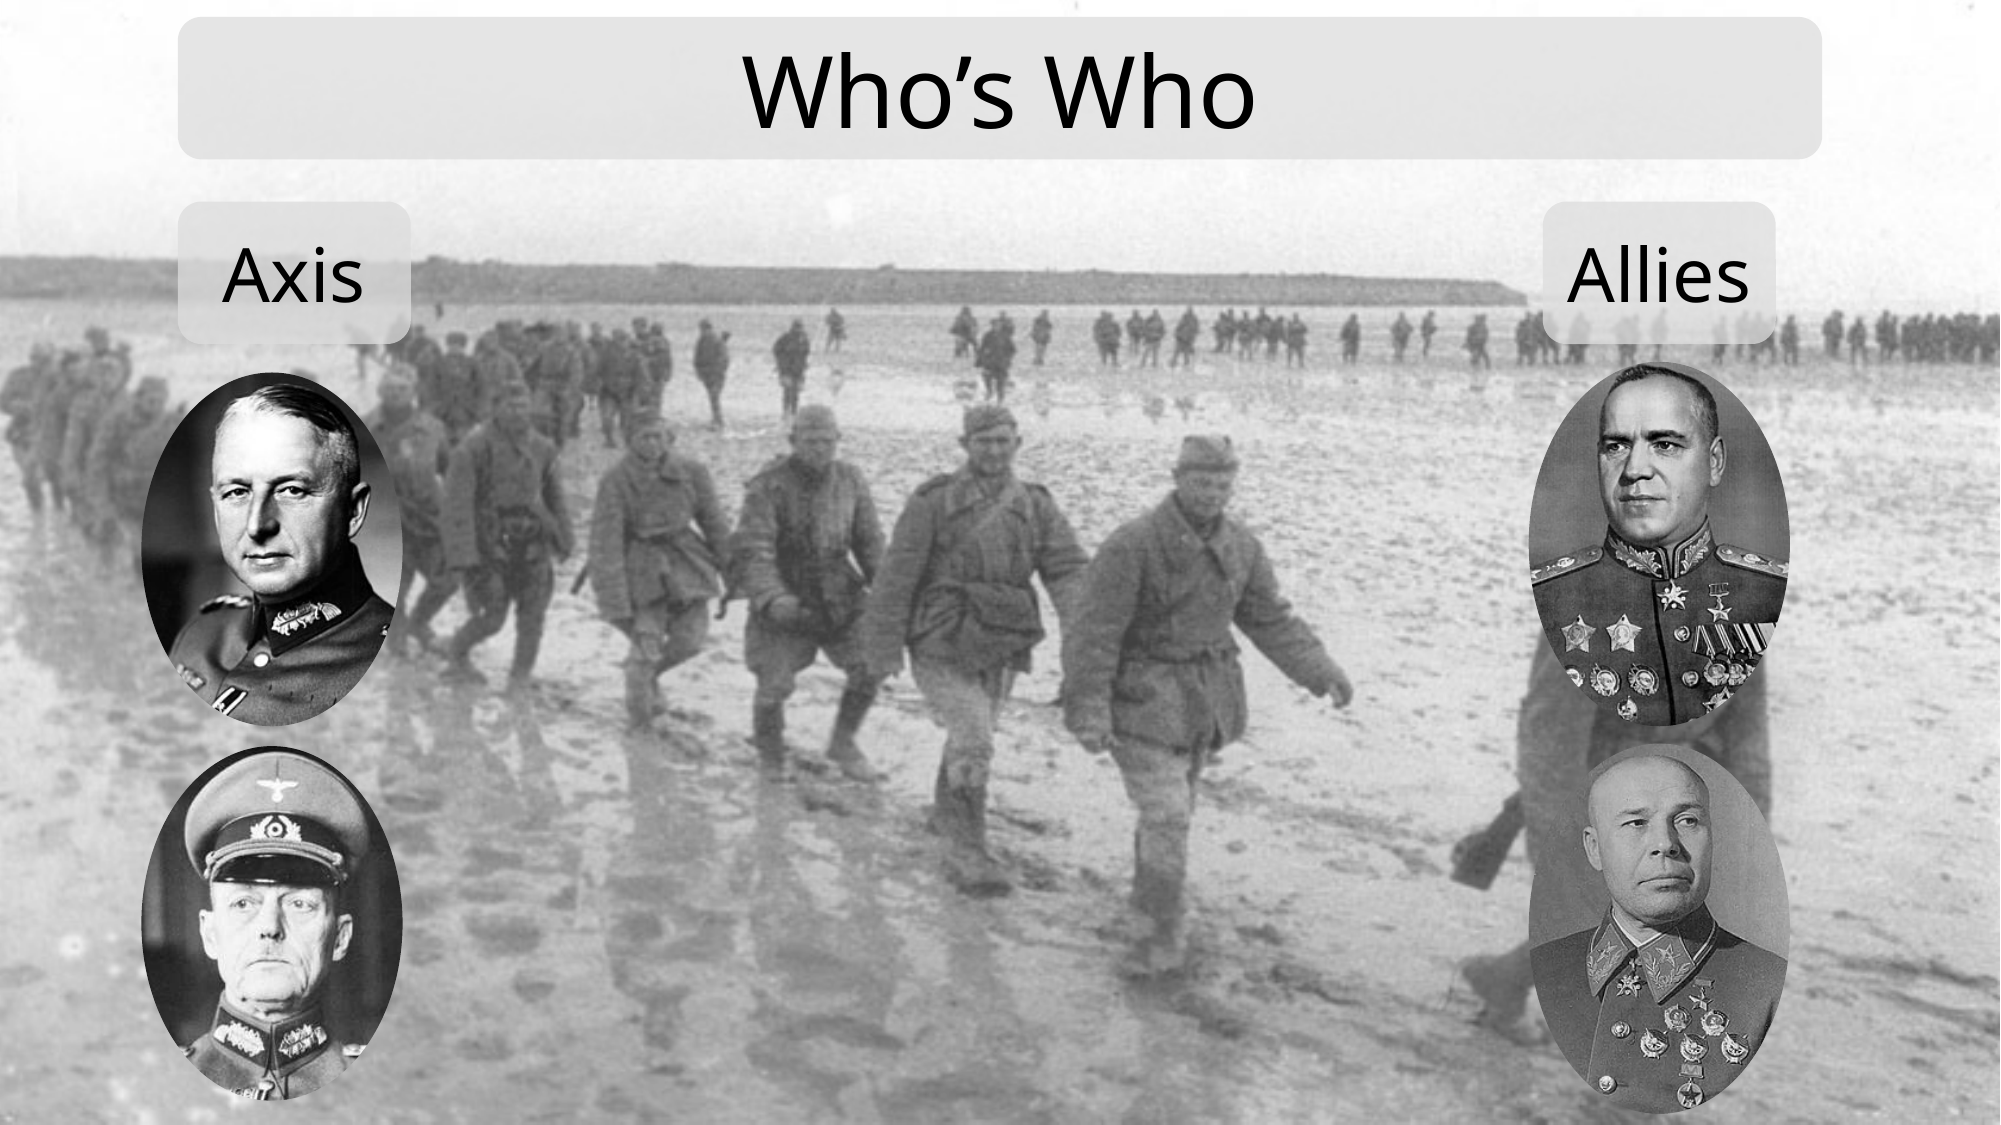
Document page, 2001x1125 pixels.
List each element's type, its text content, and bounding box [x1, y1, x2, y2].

picture [1528, 743, 1790, 1114]
text_box Axis [176, 200, 412, 346]
text_box Who’s Who [176, 15, 1824, 161]
picture [141, 746, 403, 1101]
picture [1528, 361, 1790, 727]
picture [141, 372, 403, 727]
text_box Allies [1541, 200, 1777, 346]
